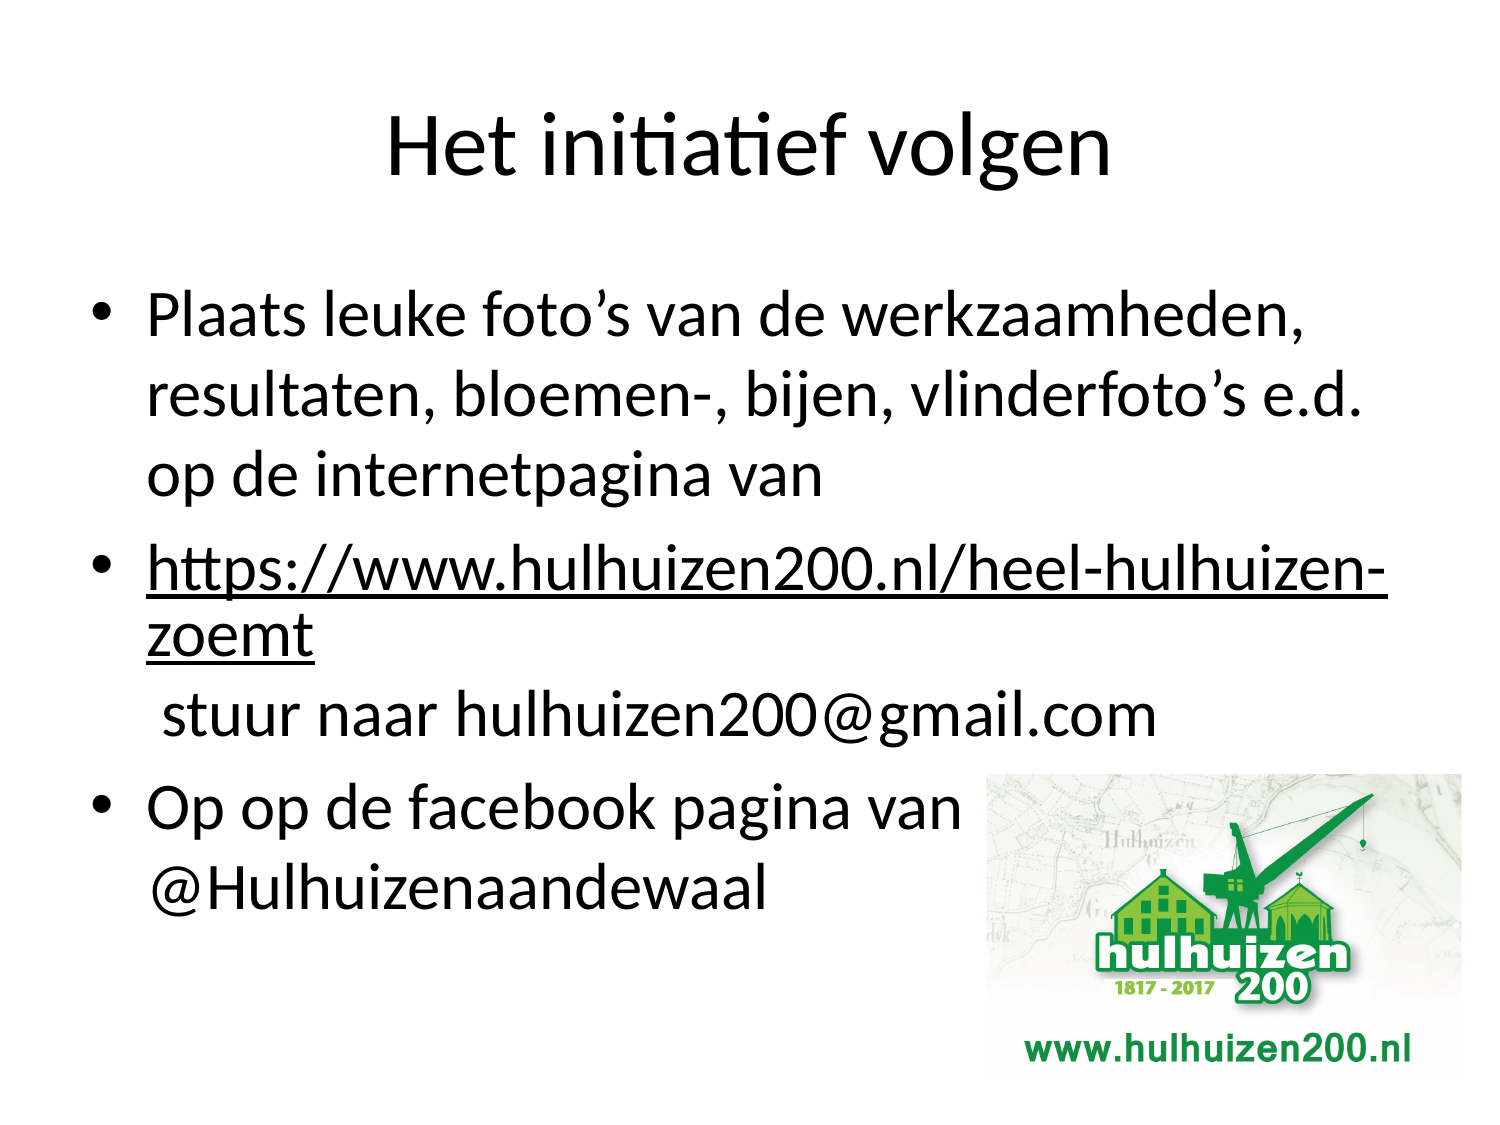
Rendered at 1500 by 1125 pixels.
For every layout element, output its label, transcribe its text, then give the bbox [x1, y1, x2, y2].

picture [985, 774, 1463, 1081]
title Het initiatief volgen [75, 45, 1425, 233]
list Plaats leuke foto’s van de werkzaamheden, resultaten, bloemen-, bijen, vlinderfoto’s e.d. op de internetpagina van https://www.hulhuizen200.nl/heel-hulhuizen-zoemt stuur naar hulhuizen200@gmail.com Op op de facebook pagina van @Hulhuizenaandewaal [75, 262, 1425, 1005]
